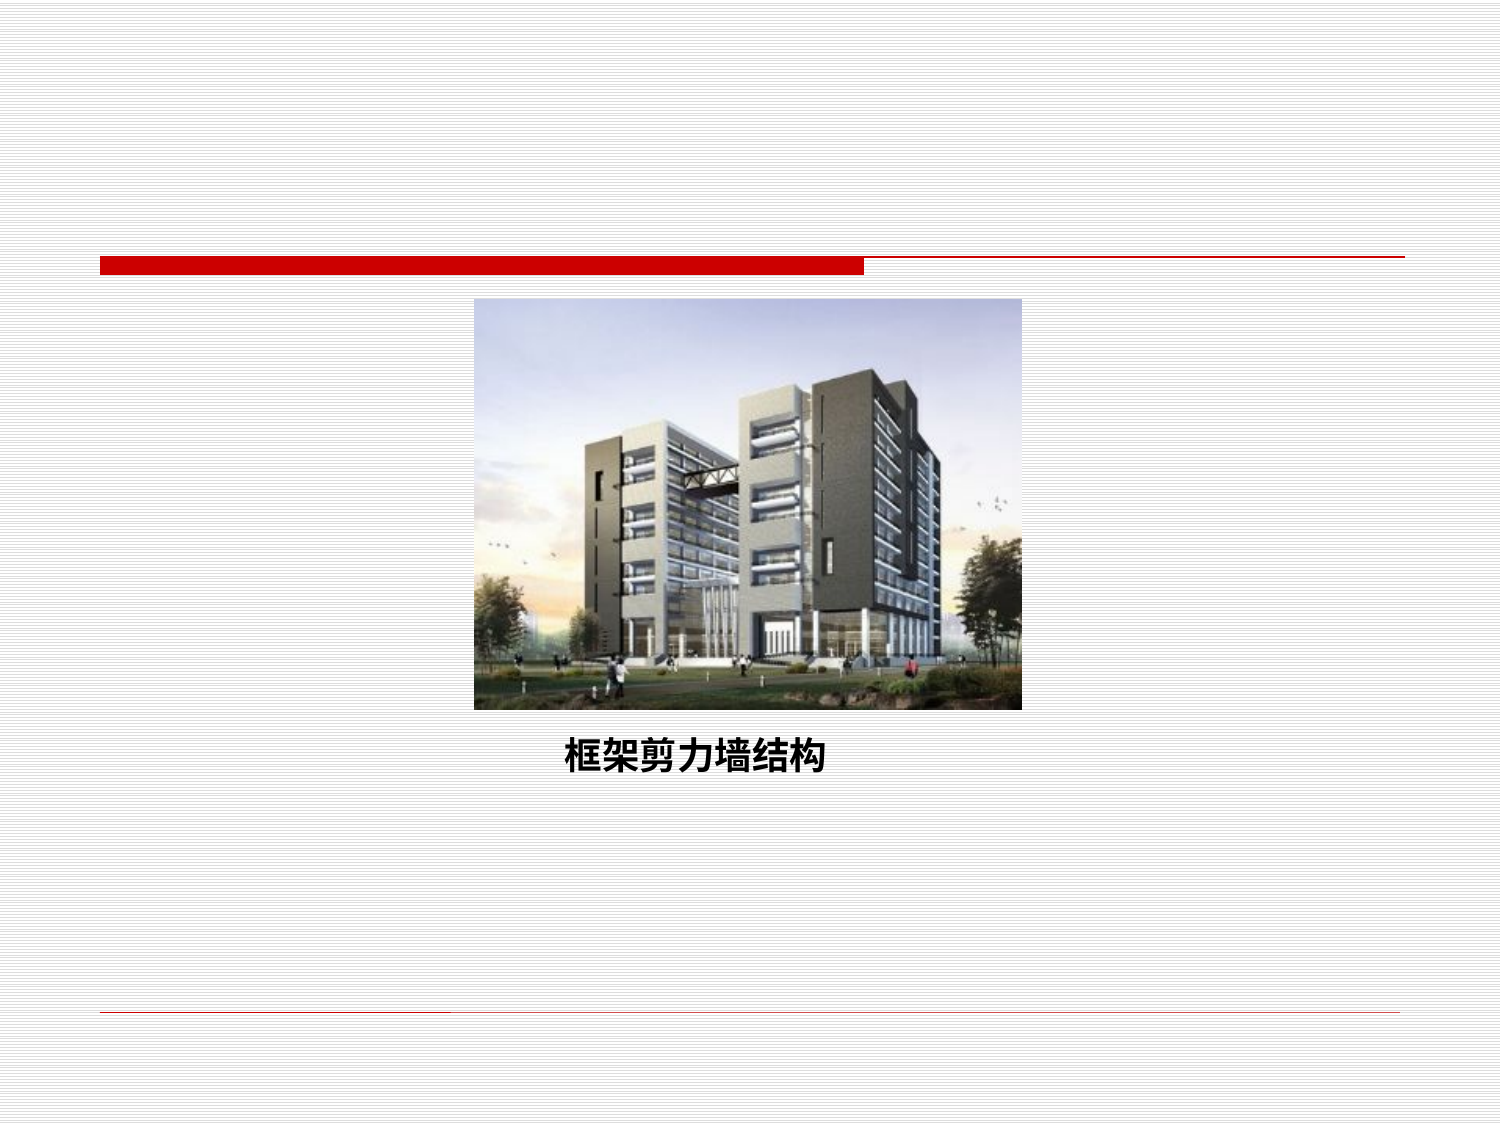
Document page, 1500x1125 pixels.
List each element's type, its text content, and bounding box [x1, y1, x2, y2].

picture [474, 299, 1022, 710]
text_box 框架剪力墙结构 [549, 724, 913, 785]
